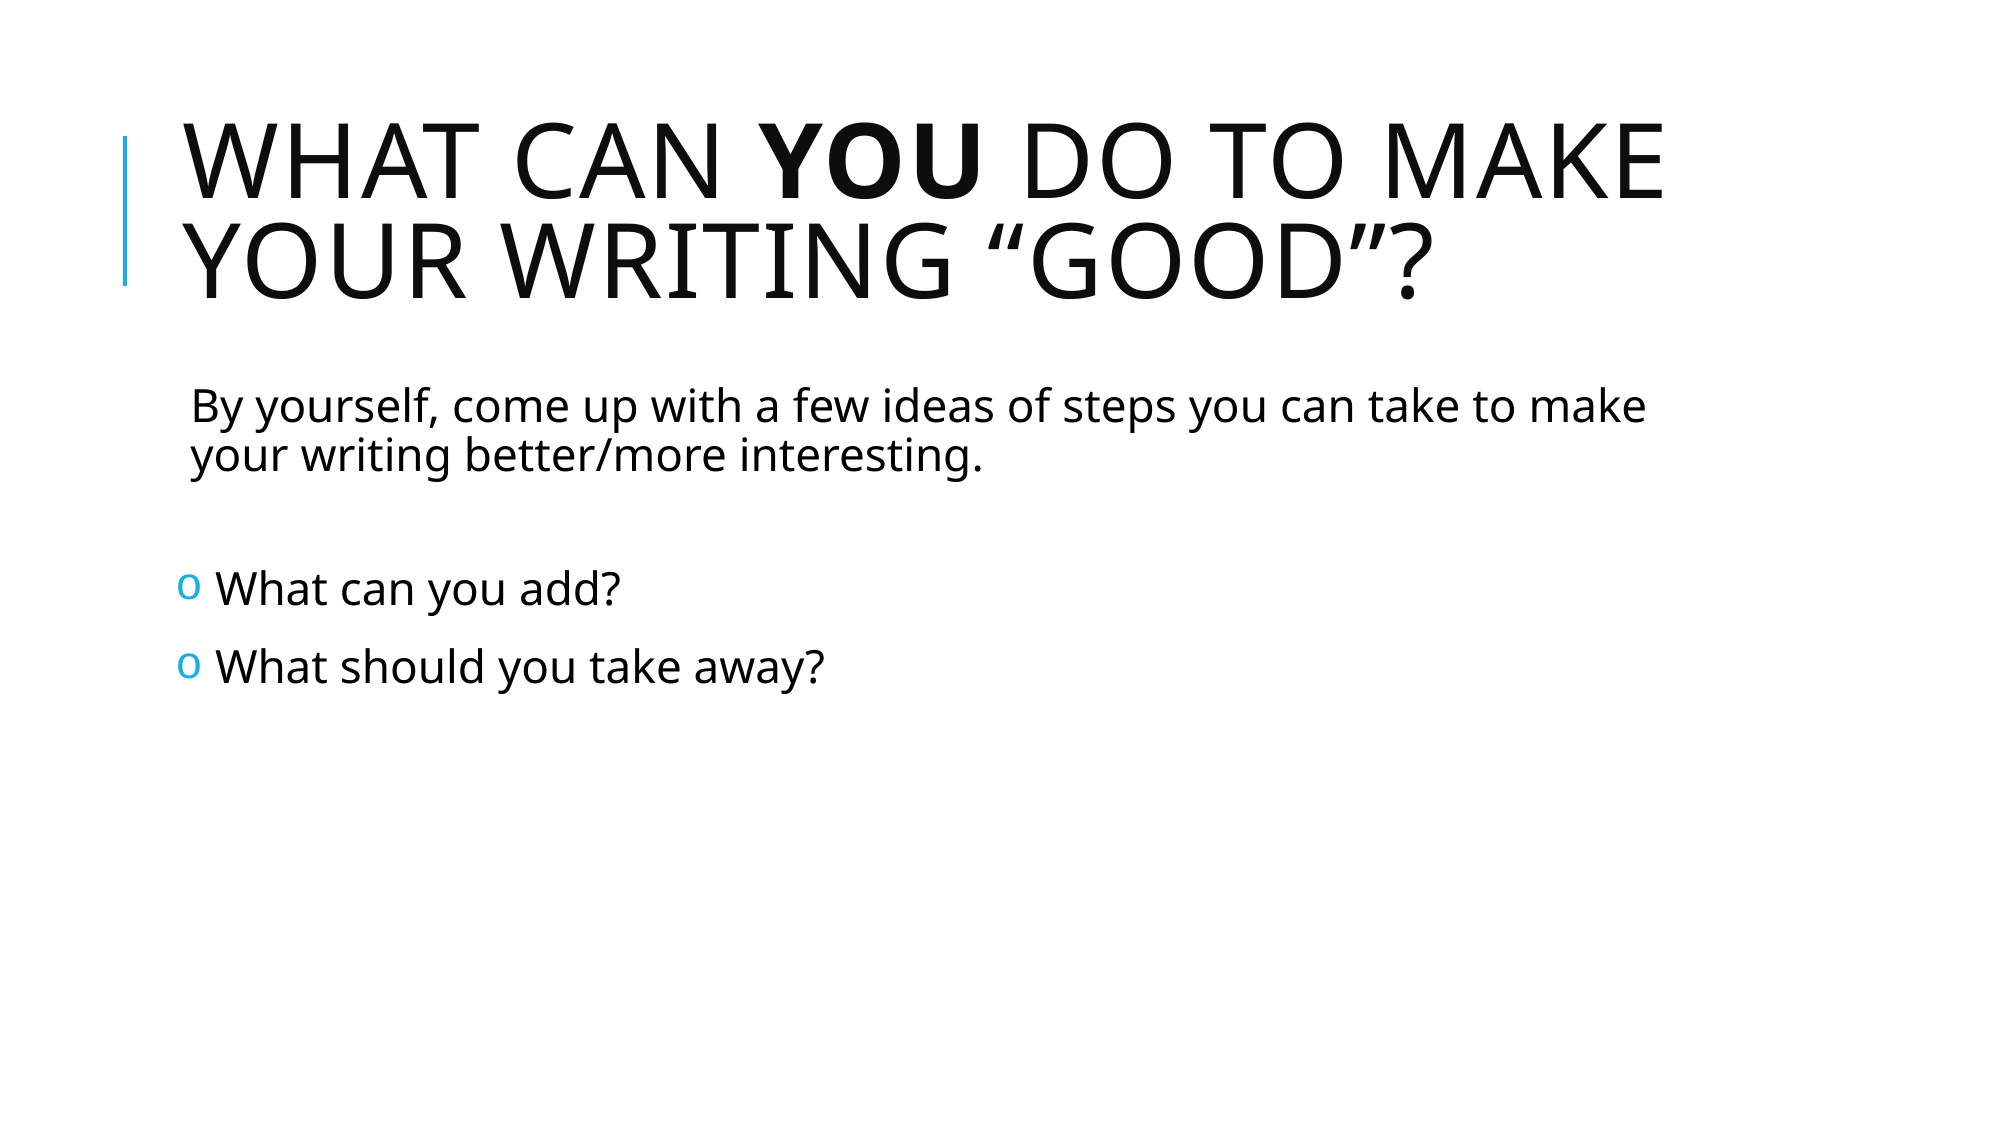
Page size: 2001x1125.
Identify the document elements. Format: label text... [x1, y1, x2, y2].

list By yourself, come up with a few ideas of steps you can take to make your writing better/more interesting. What can you add? What should you take away? [168, 375, 1763, 1035]
title What can YOU do to make your writing “good”? [168, 96, 1763, 342]
